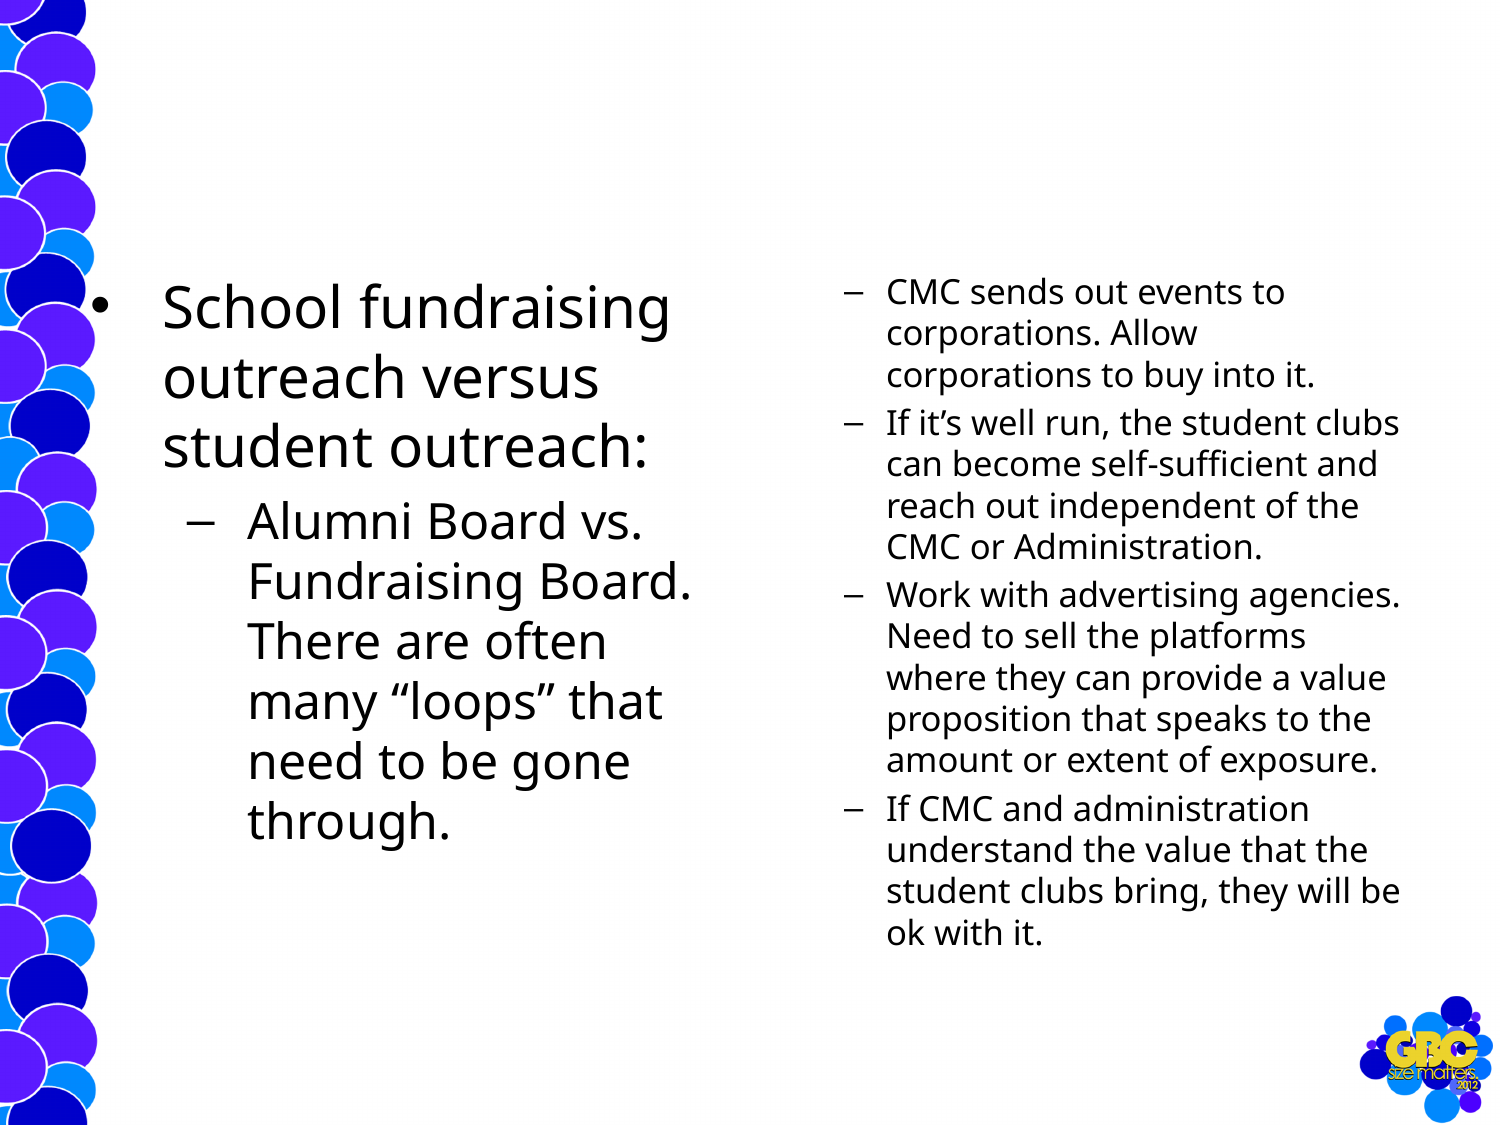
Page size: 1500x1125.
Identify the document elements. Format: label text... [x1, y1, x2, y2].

list CMC sends out events to corporations. Allow corporations to buy into it. If it’s well run, the student clubs can become self-sufficient and reach out independent of the CMC or Administration. Work with advertising agencies. Need to sell the platforms where they can provide a value proposition that speaks to the amount or extent of exposure. If CMC and administration understand the value that the student clubs bring, they will be ok with it. [762, 262, 1425, 1005]
picture [0, 0, 1500, 1125]
list School fundraising outreach versus student outreach: Alumni Board vs. Fundraising Board. There are often many “loops” that need to be gone through. [75, 262, 738, 1005]
